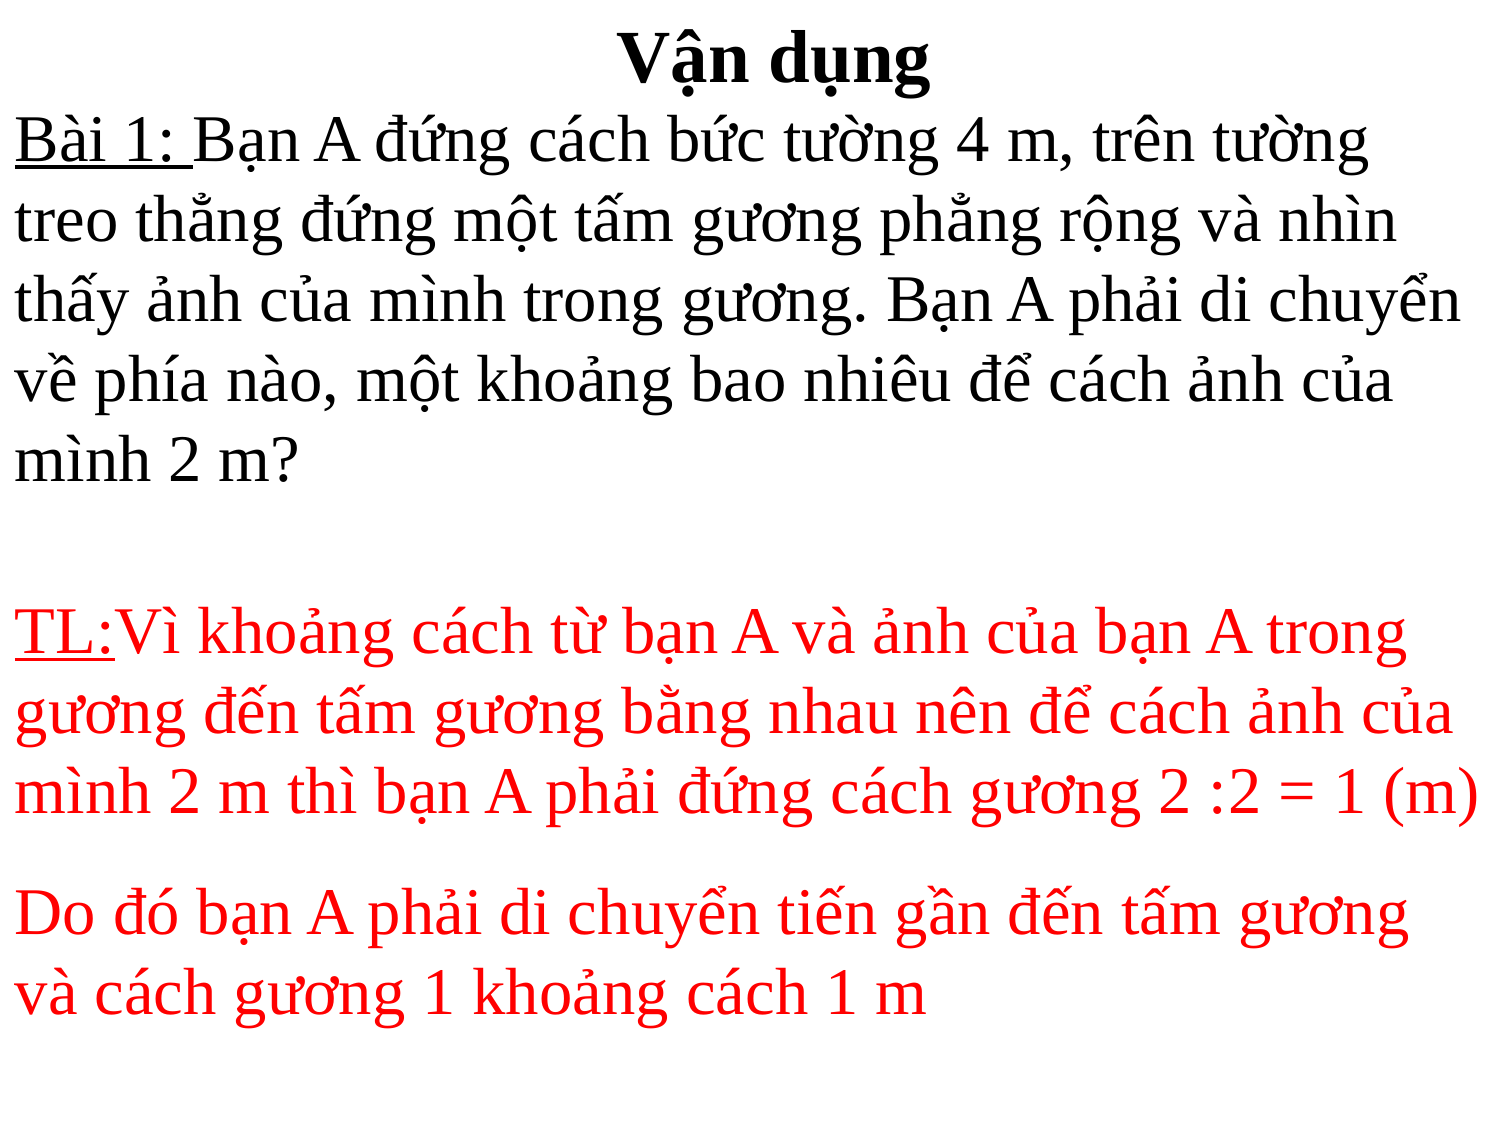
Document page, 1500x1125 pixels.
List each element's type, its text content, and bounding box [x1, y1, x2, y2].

text_box TL:Vì khoảng cách từ bạn A và ảnh của bạn A trong gương đến tấm gương bằng nhau nên để cách ảnh của mình 2 m thì bạn A phải đứng cách gương 2 :2 = 1 (m) [0, 579, 1500, 835]
text_box Bài 1: Bạn A đứng cách bức tường 4 m, trên tường treo thẳng đứng một tấm gương phẳng rộng và nhìn thấy ảnh của mình trong gương. Bạn A phải di chuyển về phía nào, một khoảng bao nhiêu để cách ảnh của mình 2 m? [0, 87, 1500, 502]
text_box Vận dụng [601, 0, 966, 87]
text_box Do đó bạn A phải di chuyển tiến gần đến tấm gương và cách gương 1 khoảng cách 1 m [0, 860, 1500, 1036]
